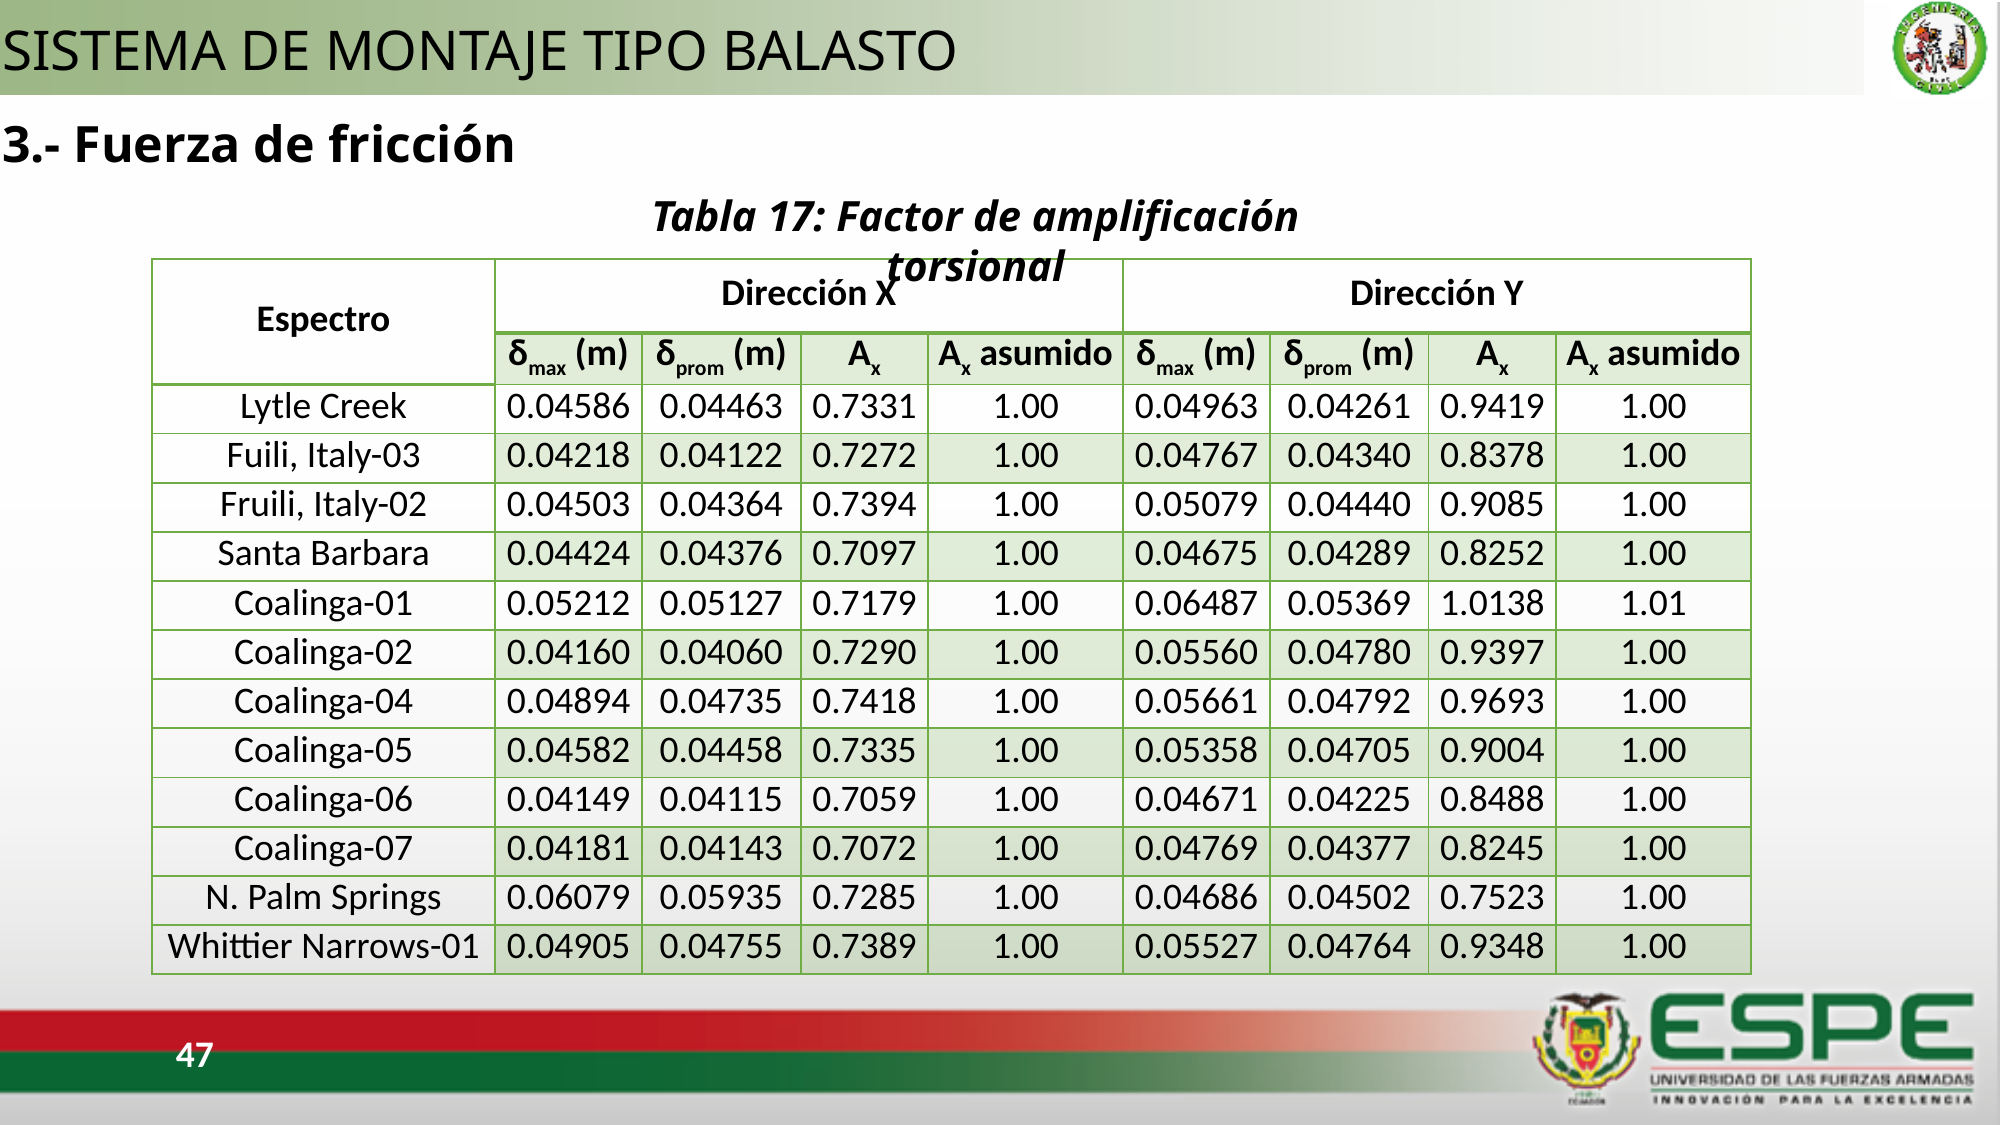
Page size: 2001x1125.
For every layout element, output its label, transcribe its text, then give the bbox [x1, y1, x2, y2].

table_cell 0.05358 [1124, 729, 1269, 777]
table_cell 0.04122 [643, 434, 800, 482]
table_cell 0.04769 [1124, 828, 1269, 875]
table_cell 1.00 [929, 828, 1122, 875]
table_header Dirección X [496, 260, 1122, 331]
table_cell Coalinga-01 [153, 582, 494, 629]
table_cell 0.05369 [1271, 582, 1428, 629]
table_cell 1.00 [929, 680, 1122, 727]
table_cell 0.05560 [1124, 631, 1269, 678]
table_cell 0.9348 [1429, 926, 1555, 973]
table_cell δmax (m) [496, 335, 641, 384]
table_cell 0.04780 [1271, 631, 1428, 678]
table_cell 0.8488 [1429, 778, 1555, 826]
table_cell 0.04225 [1271, 778, 1428, 826]
table_cell δmax (m) [1124, 335, 1269, 384]
table_cell 0.04364 [643, 484, 800, 531]
table_cell 1.00 [929, 729, 1122, 777]
table_cell 0.04764 [1271, 926, 1428, 973]
table_cell 0.05212 [496, 582, 641, 629]
table_cell 0.04218 [496, 434, 641, 482]
table_cell 0.04060 [643, 631, 800, 678]
table_cell 0.7335 [802, 729, 927, 777]
table_cell 0.06487 [1124, 582, 1269, 629]
table_cell 1.0138 [1429, 582, 1555, 629]
table_cell 0.9693 [1429, 680, 1555, 727]
table_cell 0.05661 [1124, 680, 1269, 727]
table_cell 0.04181 [496, 828, 641, 875]
table_cell 0.04115 [643, 778, 800, 826]
table_cell 0.04261 [1271, 385, 1428, 433]
table_cell 0.7331 [802, 385, 927, 433]
table_cell 0.04905 [496, 926, 641, 973]
table_cell 0.04160 [496, 631, 641, 678]
table_cell δprom (m) [1271, 335, 1428, 384]
table_cell 0.7072 [802, 828, 927, 875]
table_cell 1.00 [929, 778, 1122, 826]
table_cell 0.04503 [496, 484, 641, 531]
table_cell 0.04377 [1271, 828, 1428, 875]
table_cell 0.04675 [1124, 533, 1269, 580]
table_cell 1.00 [929, 877, 1122, 924]
table_cell Ax [1429, 335, 1555, 384]
title SISTEMA DE MONTAJE TIPO BALASTO [0, 2, 1048, 105]
table_cell 0.7179 [802, 582, 927, 629]
table_cell 1.00 [1557, 778, 1750, 826]
table_cell Coalinga-04 [153, 680, 494, 727]
table_cell 1.00 [1557, 877, 1750, 924]
table_cell 1.00 [1557, 680, 1750, 727]
table_cell 0.8378 [1429, 434, 1555, 482]
table_cell 0.04340 [1271, 434, 1428, 482]
table_cell 0.8252 [1429, 533, 1555, 580]
table_cell 0.7059 [802, 778, 927, 826]
table_cell 0.04376 [643, 533, 800, 580]
table_cell 0.9004 [1429, 729, 1555, 777]
table_cell 1.00 [929, 533, 1122, 580]
table_cell 0.05127 [643, 582, 800, 629]
table_cell 0.9419 [1429, 385, 1555, 433]
table_cell Fruili, Italy-02 [153, 484, 494, 531]
table_cell 0.04686 [1124, 877, 1269, 924]
table_cell Ax asumido [1557, 335, 1750, 384]
table_cell 1.00 [1557, 729, 1750, 777]
table_cell 0.04502 [1271, 877, 1428, 924]
table_cell 1.00 [929, 434, 1122, 482]
table_cell 0.8245 [1429, 828, 1555, 875]
table_cell 1.01 [1557, 582, 1750, 629]
table_cell 0.05079 [1124, 484, 1269, 531]
table_cell 0.7285 [802, 877, 927, 924]
table_cell 0.7523 [1429, 877, 1555, 924]
table_cell Whittier Narrows-01 [153, 926, 494, 973]
table_cell 0.04424 [496, 533, 641, 580]
table_cell Coalinga-06 [153, 778, 494, 826]
table_cell 1.00 [1557, 533, 1750, 580]
table_cell Lytle Creek [153, 386, 494, 433]
table_cell 0.06079 [496, 877, 641, 924]
table_cell 1.00 [1557, 385, 1750, 433]
table_cell 1.00 [929, 926, 1122, 973]
table_cell 0.7097 [802, 533, 927, 580]
table_cell 0.04735 [643, 680, 800, 727]
table_cell Coalinga-05 [153, 729, 494, 777]
table_cell 0.05527 [1124, 926, 1269, 973]
table_cell 1.00 [929, 484, 1122, 531]
table_cell 0.04143 [643, 828, 800, 875]
slide_number 47 [46, 1022, 229, 1083]
table_cell 0.04767 [1124, 434, 1269, 482]
table_cell Coalinga-07 [153, 828, 494, 875]
table_cell Fuili, Italy-03 [153, 434, 494, 482]
table_cell Santa Barbara [153, 533, 494, 580]
table_cell Ax asumido [929, 335, 1122, 384]
table_cell 0.04586 [496, 385, 641, 433]
table_cell 0.7272 [802, 434, 927, 482]
table_cell 0.04582 [496, 729, 641, 777]
table_cell Ax [802, 335, 927, 384]
table_cell 1.00 [929, 582, 1122, 629]
table_cell 1.00 [929, 385, 1122, 433]
table_cell 0.7290 [802, 631, 927, 678]
table_cell 0.7418 [802, 680, 927, 727]
table_cell 0.04792 [1271, 680, 1428, 727]
table_cell 1.00 [1557, 926, 1750, 973]
table_cell δprom (m) [643, 335, 800, 384]
table_cell 0.05935 [643, 877, 800, 924]
text_box 3.- Fuerza de fricción [0, 105, 729, 180]
table_cell 0.04149 [496, 778, 641, 826]
table_cell 0.9397 [1429, 631, 1555, 678]
table_cell 0.04289 [1271, 533, 1428, 580]
table_cell 0.04963 [1124, 385, 1269, 433]
table_cell 1.00 [1557, 828, 1750, 875]
table_cell 0.7389 [802, 926, 927, 973]
table_cell 1.00 [1557, 484, 1750, 531]
table_cell 0.04458 [643, 729, 800, 777]
table_cell 0.04705 [1271, 729, 1428, 777]
table_cell 0.04440 [1271, 484, 1428, 531]
table_cell 1.00 [1557, 434, 1750, 482]
table_cell 0.04755 [643, 926, 800, 973]
text_box Tabla 17: Factor de amplificación torsional [592, 182, 1359, 297]
table_cell 0.7394 [802, 484, 927, 531]
table_cell 0.04894 [496, 680, 641, 727]
picture [0, 0, 2000, 1125]
table_cell 0.04463 [643, 385, 800, 433]
table_cell 1.00 [929, 631, 1122, 678]
table_cell 1.00 [1557, 631, 1750, 678]
table_cell Coalinga-02 [153, 631, 494, 678]
table_cell 0.9085 [1429, 484, 1555, 531]
table_header Espectro [153, 260, 494, 383]
table_header Dirección Y [1124, 260, 1750, 331]
table_cell N. Palm Springs [153, 877, 494, 924]
table_cell 0.04671 [1124, 778, 1269, 826]
